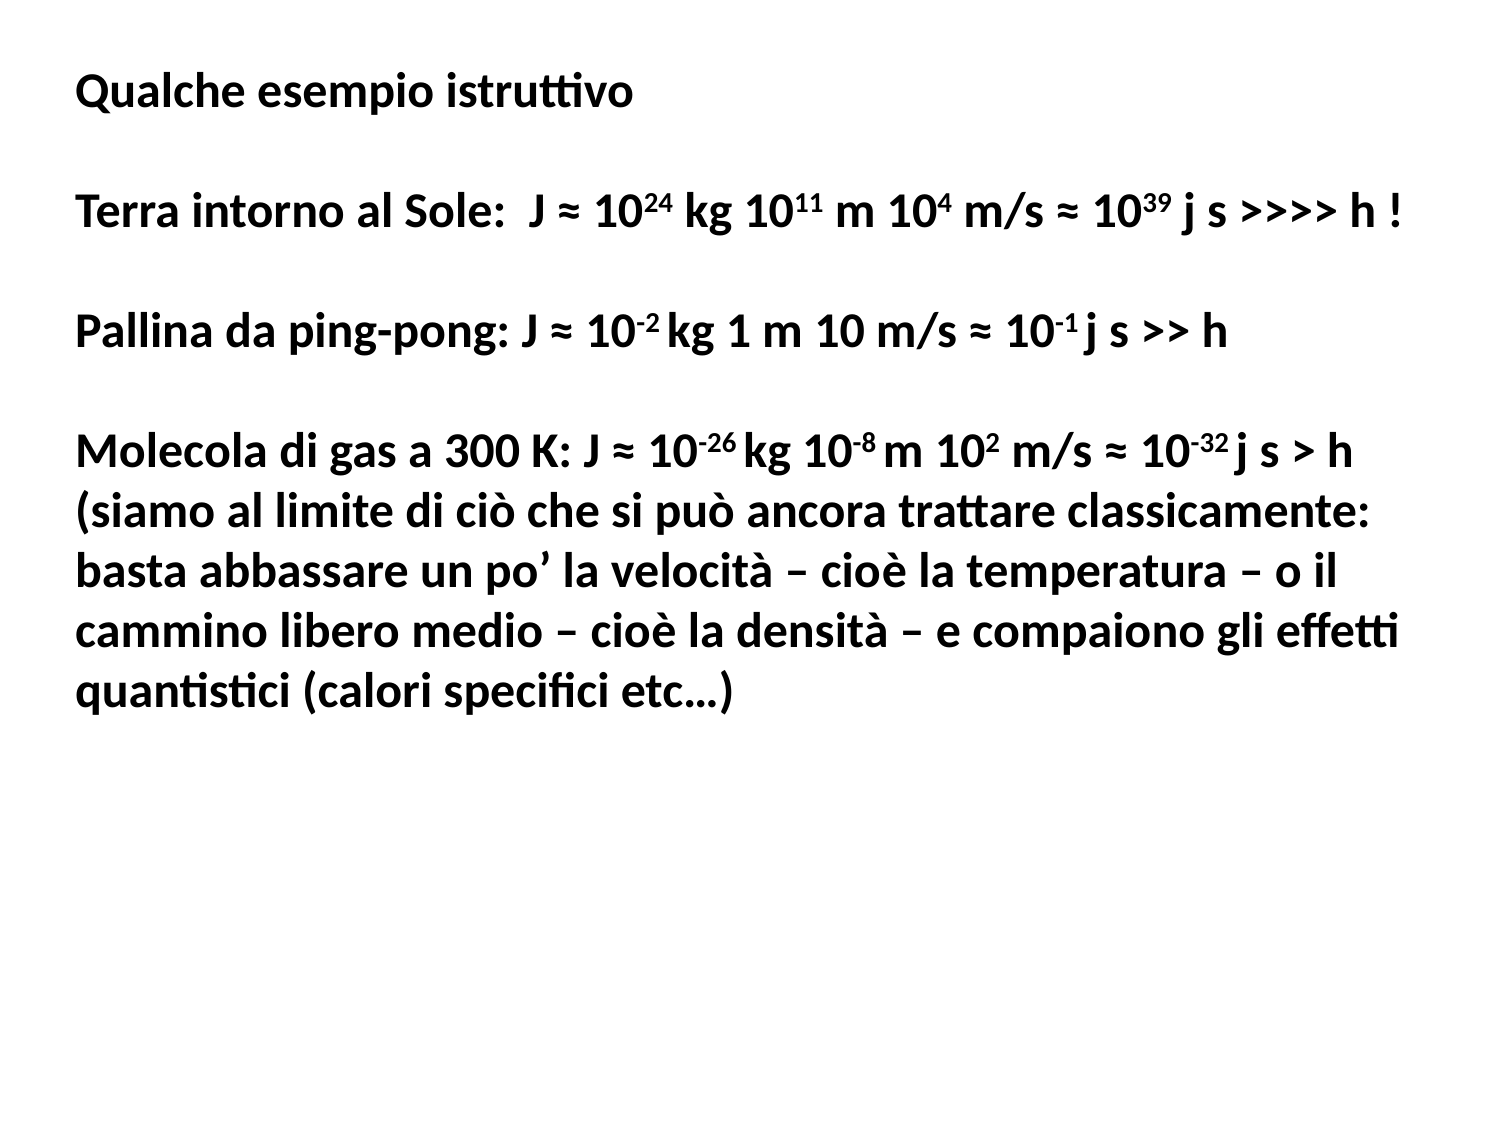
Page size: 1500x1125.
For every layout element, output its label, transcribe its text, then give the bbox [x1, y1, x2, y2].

text_box Qualche esempio istruttivo Terra intorno al Sole: J ≈ 1024 kg 1011 m 104 m/s ≈ 1039 j s >>>> h ! Pallina da ping-pong: J ≈ 10-2 kg 1 m 10 m/s ≈ 10-1 j s >> h Molecola di gas a 300 K: J ≈ 10-26 kg 10-8 m 102 m/s ≈ 10-32 j s > h (siamo al limite di ciò che si può ancora trattare classicamente: basta abbassare un po’ la velocità – cioè la temperatura – o il cammino libero medio – cioè la densità – e compaiono gli effetti quantistici (calori specifici etc…) [60, 50, 1431, 786]
